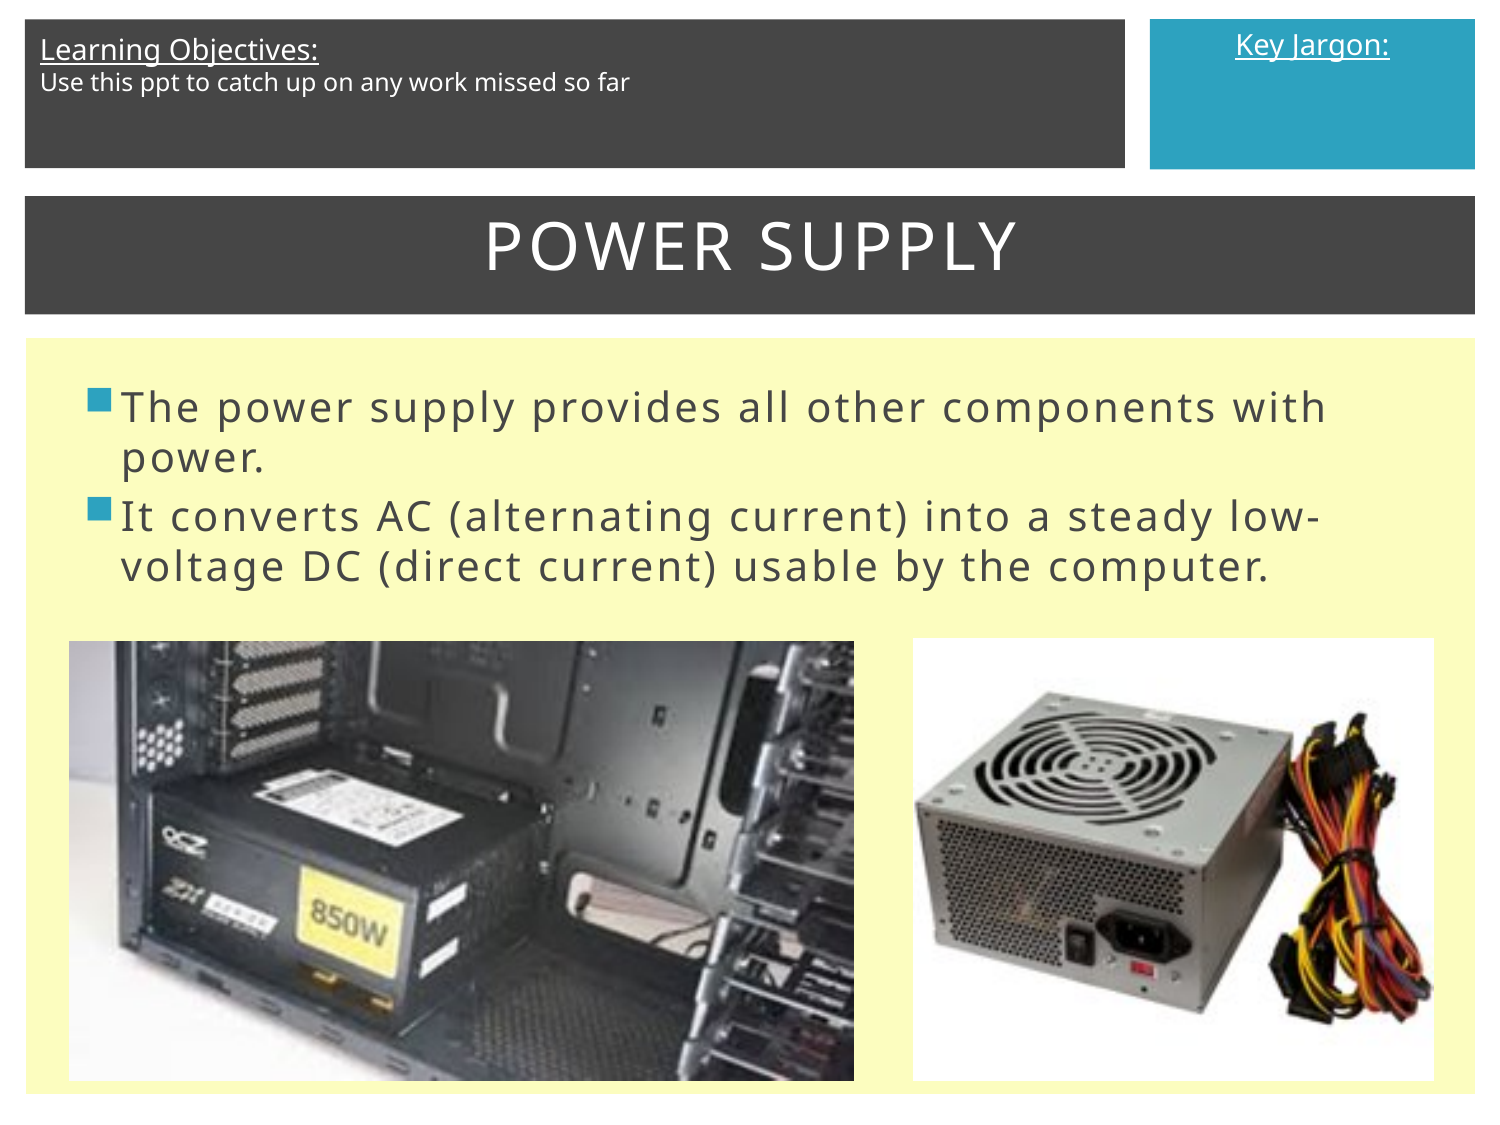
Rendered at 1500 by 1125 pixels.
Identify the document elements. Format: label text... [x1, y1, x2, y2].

title POWER SUPPLY​ [26, 196, 1475, 315]
list The power supply provides all other components with power.​ It converts AC (alternating current) into a steady low-voltage DC (direct current) usable by the computer.​ [61, 373, 1441, 1047]
picture [68, 641, 855, 1082]
picture [912, 638, 1435, 1082]
